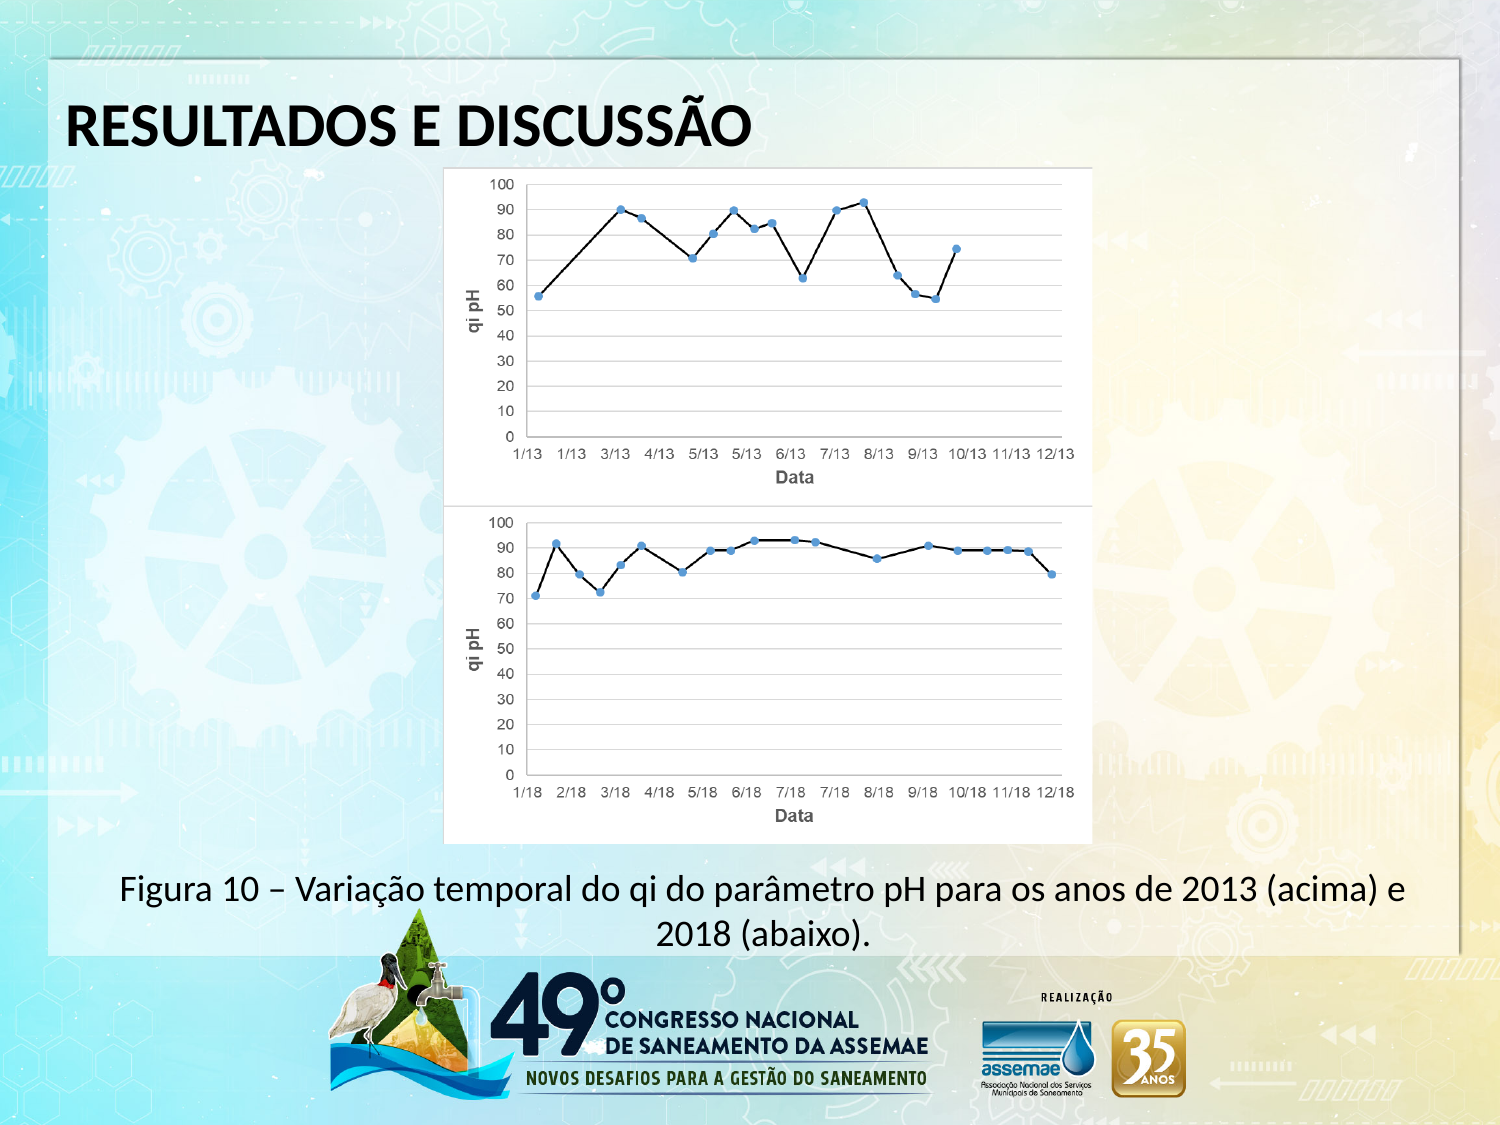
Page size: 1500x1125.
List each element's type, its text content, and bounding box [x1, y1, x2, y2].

picture [0, 0, 1500, 1125]
text_box Figura 10 – Variação temporal do qi do parâmetro pH para os anos de 2013 (acima) e 2018 (abaixo). [100, 856, 1427, 962]
text_box RESULTADOS E DISCUSSÃO [51, 76, 1460, 166]
